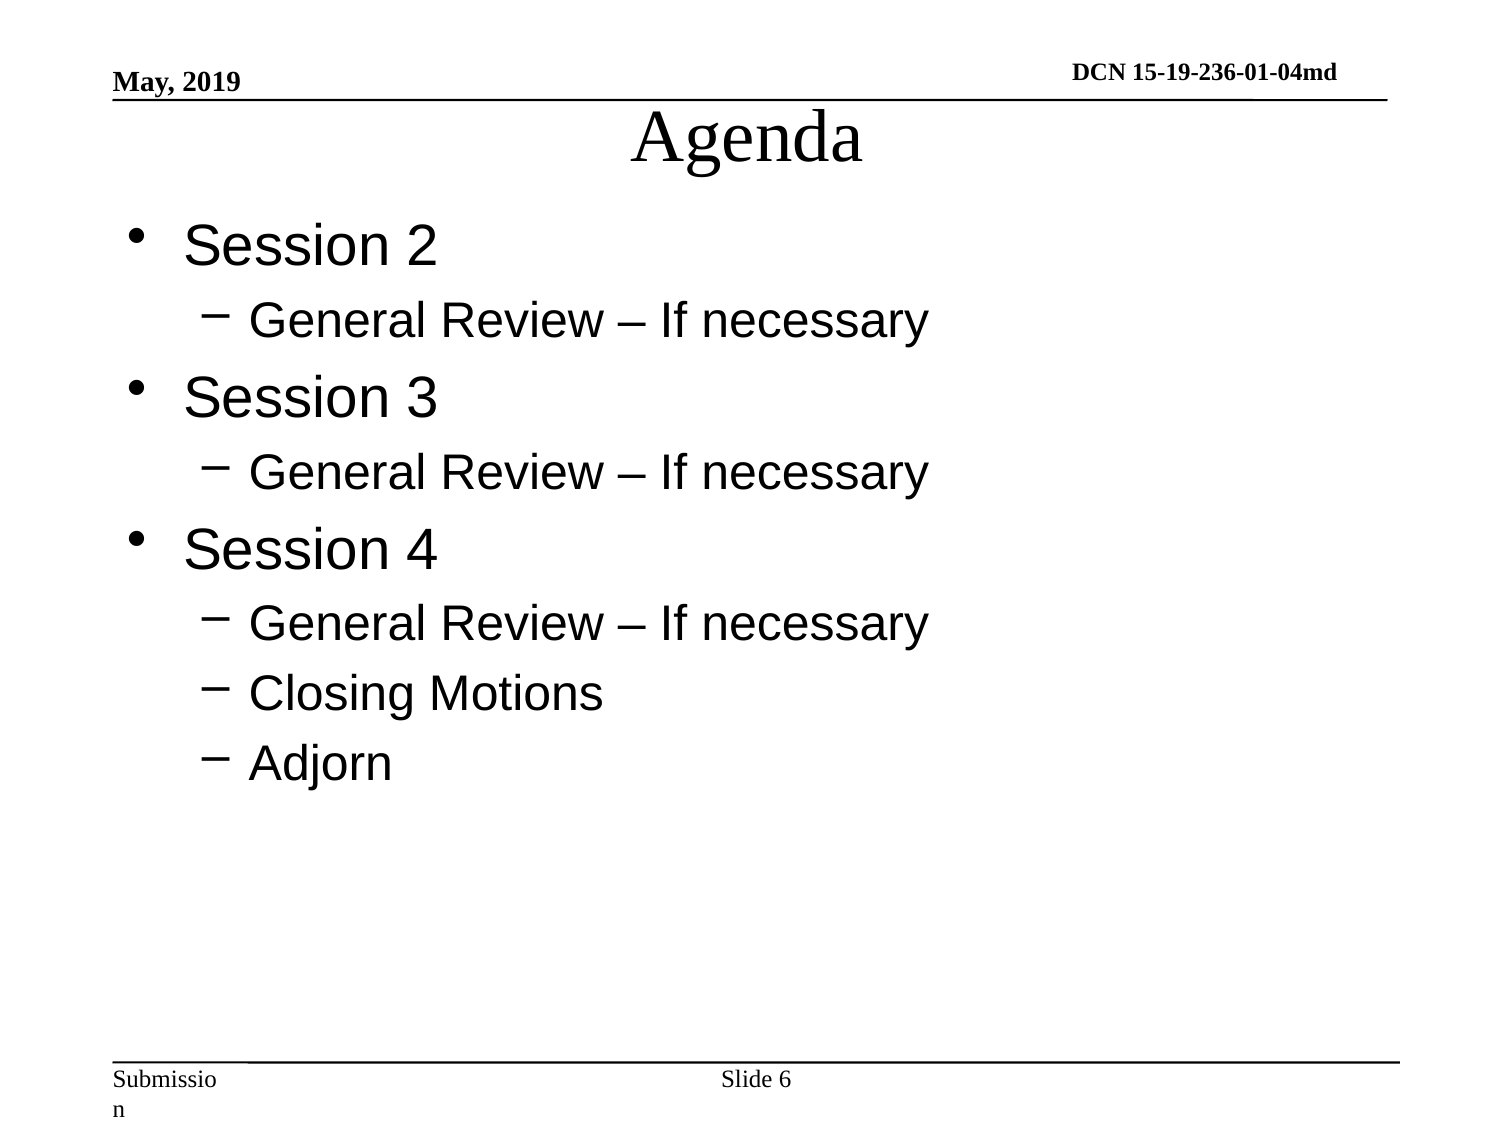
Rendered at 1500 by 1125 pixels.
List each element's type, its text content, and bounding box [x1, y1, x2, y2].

slide_number Slide 6 [712, 1062, 800, 1093]
title Agenda [118, 43, 1394, 219]
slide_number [112, 62, 375, 98]
list Session 2 General Review – If necessary Session 3 General Review – If necessary Session 4 General Review – If necessary Closing Motions Adjorn [111, 200, 1387, 950]
